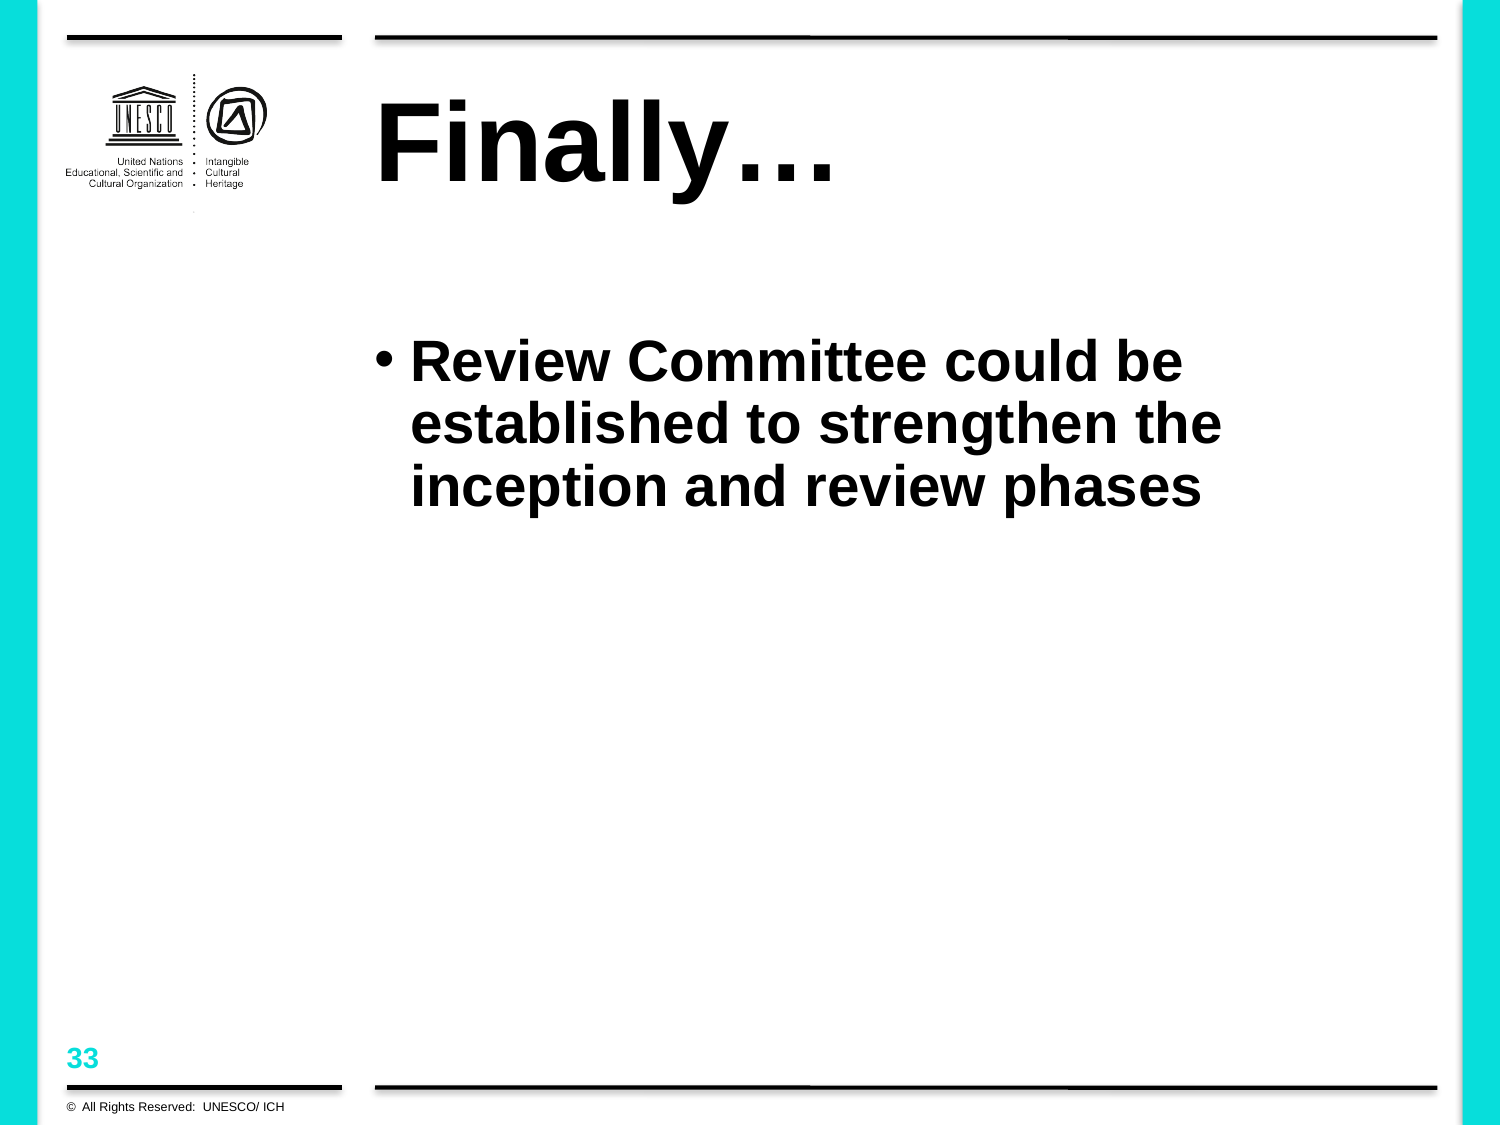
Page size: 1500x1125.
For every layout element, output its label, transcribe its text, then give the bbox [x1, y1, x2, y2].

title Finally… [374, 68, 1438, 205]
picture [66, 74, 267, 213]
list Review Committee could be established to strengthen the inception and review phases [374, 330, 1438, 522]
